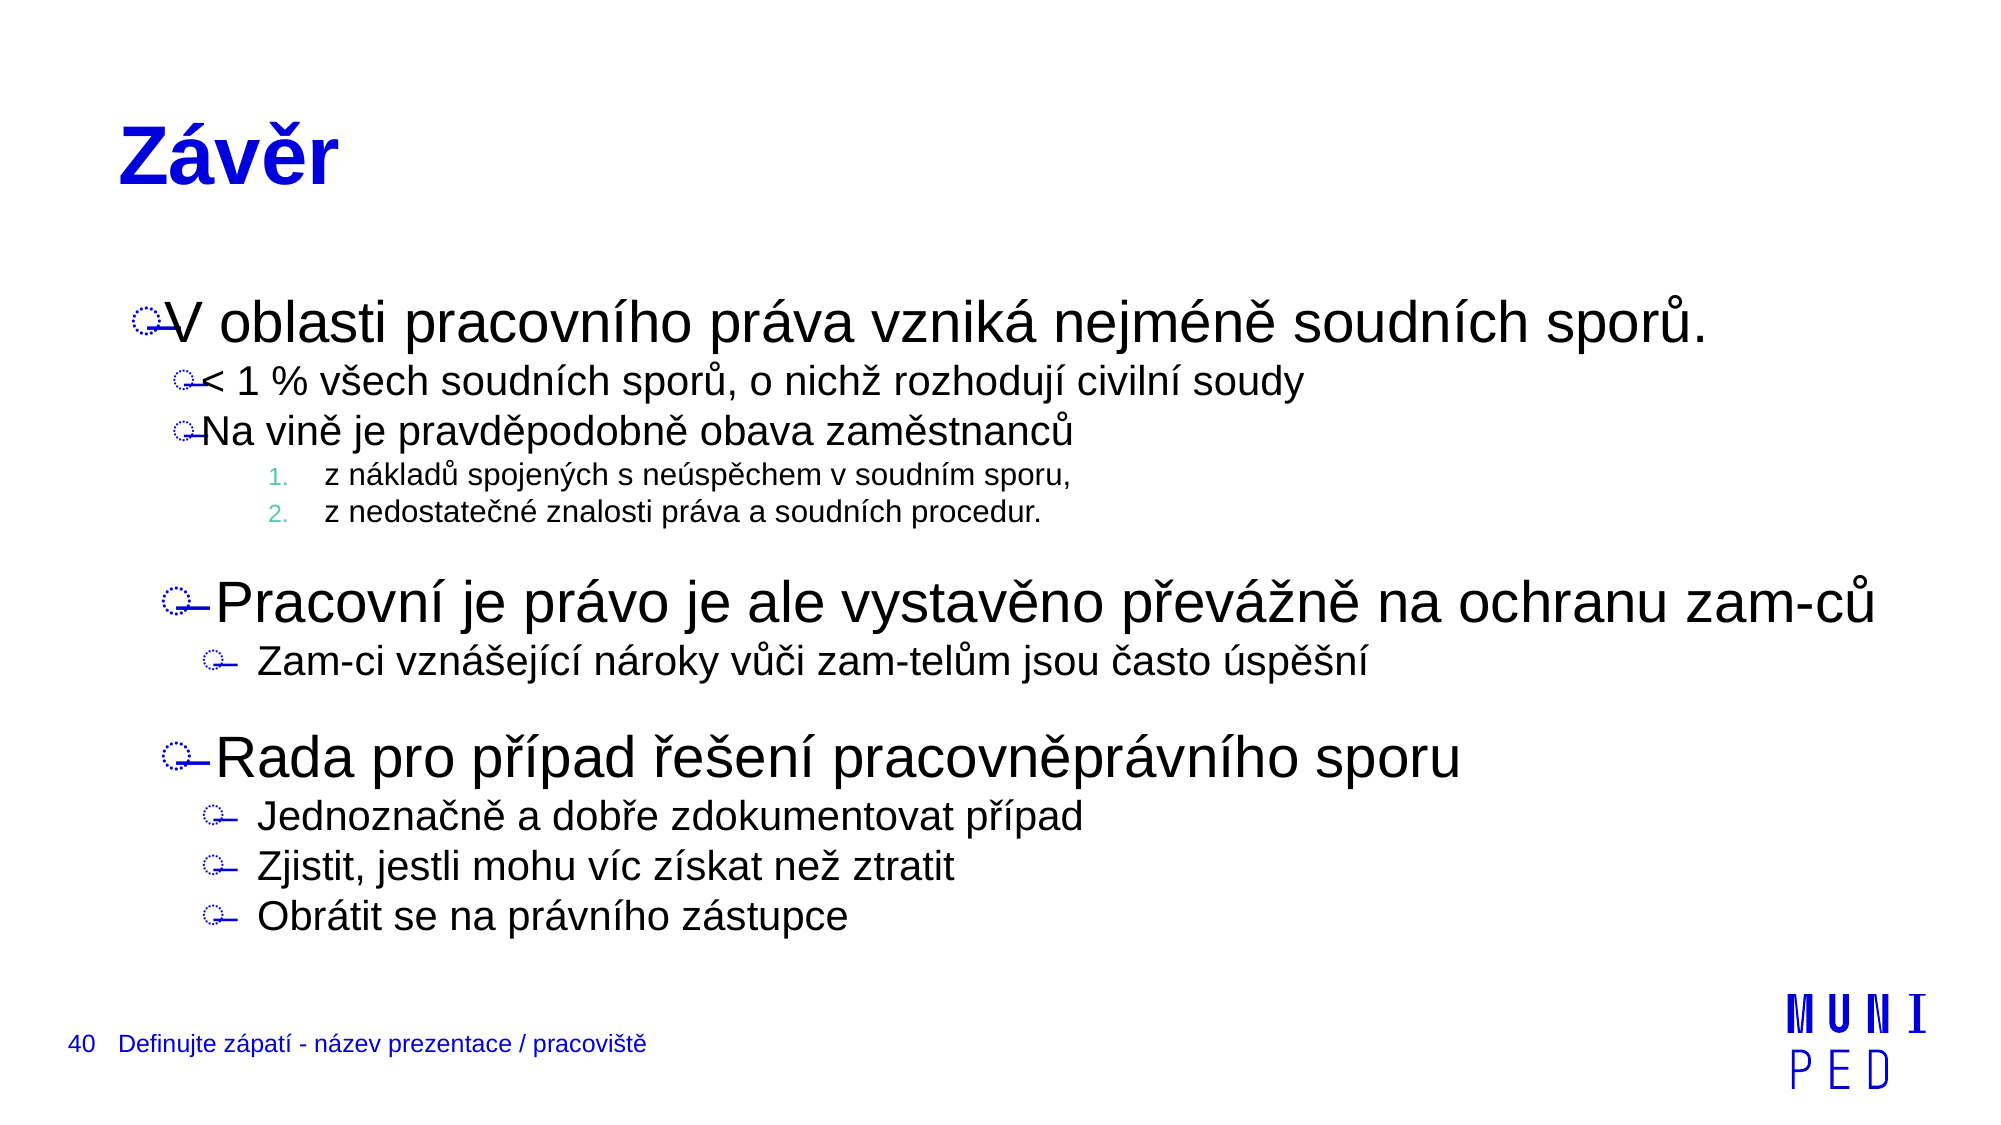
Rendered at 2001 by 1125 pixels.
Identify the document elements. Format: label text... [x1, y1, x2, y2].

footer Definujte zápatí - název prezentace / pracoviště [118, 1021, 1418, 1063]
slide_number 40 [67, 1021, 110, 1063]
list V oblasti pracovního práva vzniká nejméně soudních sporů. < 1 % všech soudních sporů, o nichž rozhodují civilní soudy Na vině je pravděpodobně obava zaměstnanců z nákladů spojených s neúspěchem v soudním sporu, z nedostatečné znalosti práva a soudních procedur. Pracovní je právo je ale vystavěno převážně na ochranu zam-ců Zam-ci vznášející nároky vůči zam-telům jsou často úspěšní Rada pro případ řešení pracovněprávního sporu Jednoznačně a dobře zdokumentovat případ Zjistit, jestli mohu víc získat než ztratit Obrátit se na právního zástupce [118, 248, 1883, 957]
title Závěr [118, 118, 1883, 193]
